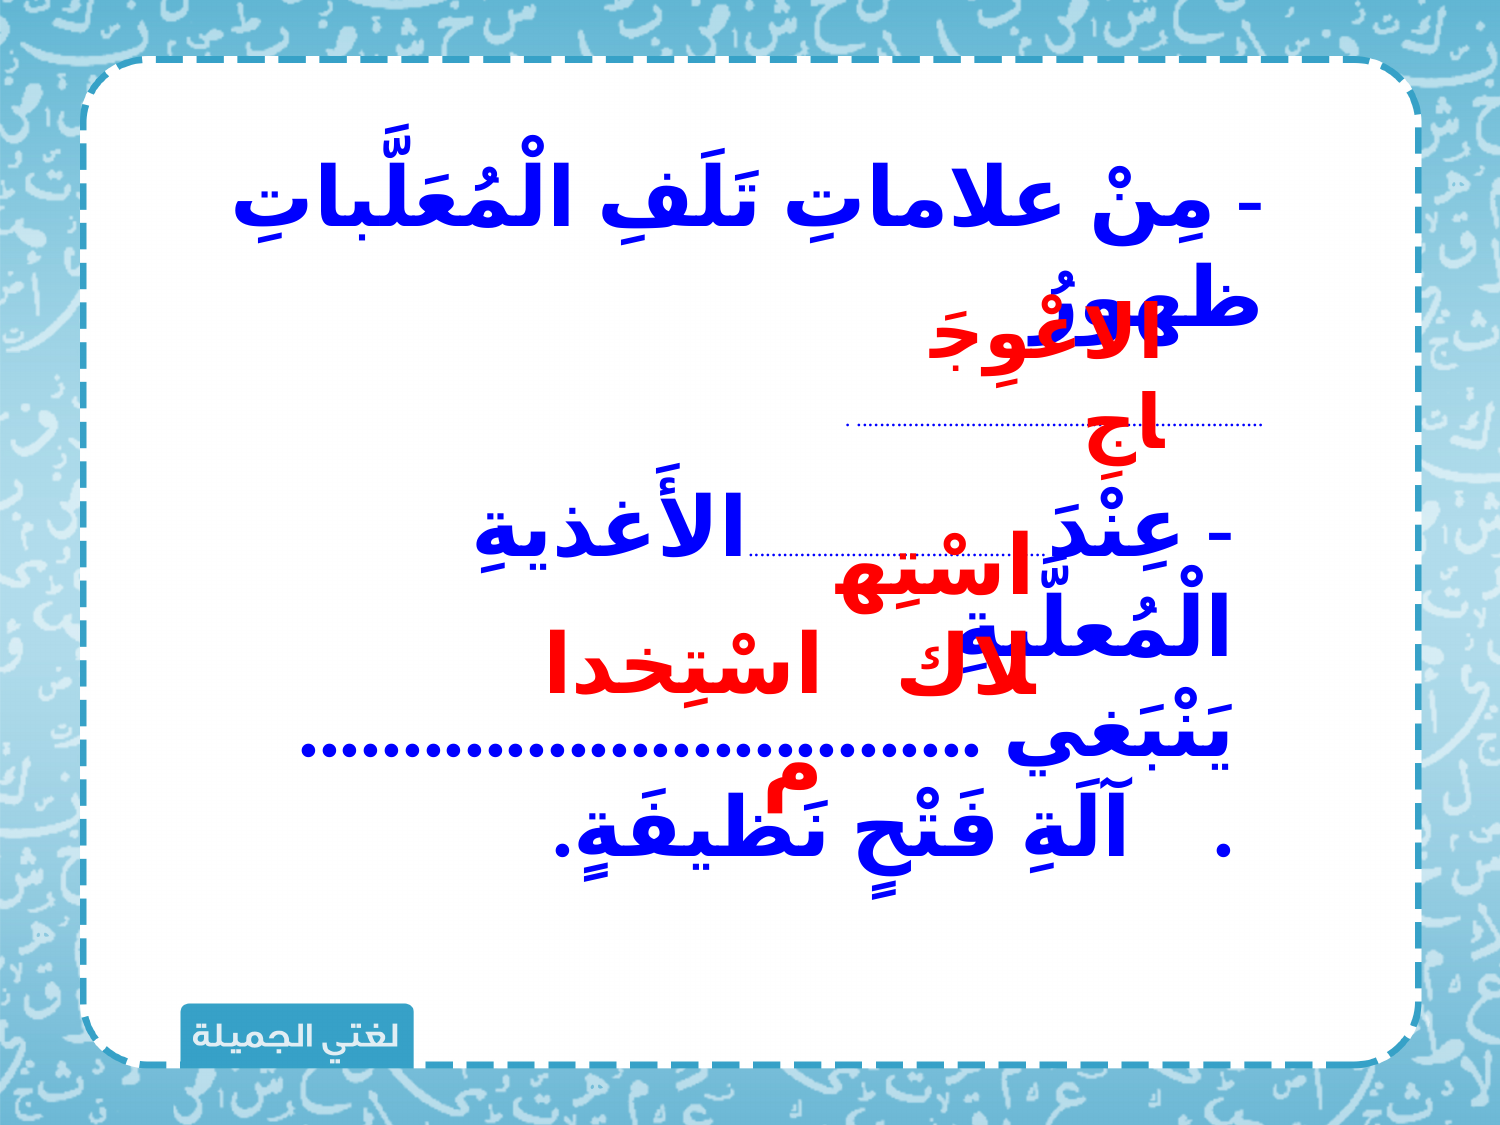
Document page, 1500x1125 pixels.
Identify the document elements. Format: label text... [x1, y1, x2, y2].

text_box - مِنْ علاماتِ تَلَفِ الْمُعَلَّباتِ ظهورُ ....................................................................... . [100, 135, 1355, 451]
text_box اسْتِخدام [525, 603, 839, 818]
text_box الاعْوِجَاجِ [909, 275, 1180, 471]
picture [0, 0, 1500, 1125]
text_box اسْتِهلاك [773, 503, 1051, 719]
text_box - عِنْدَ....................................................الأَغذيةِ الْمُعلَّبةِ يَنْبَغي .................................. آلَةِ فَتْحٍ نَظيفَةٍ. [269, 465, 1325, 881]
